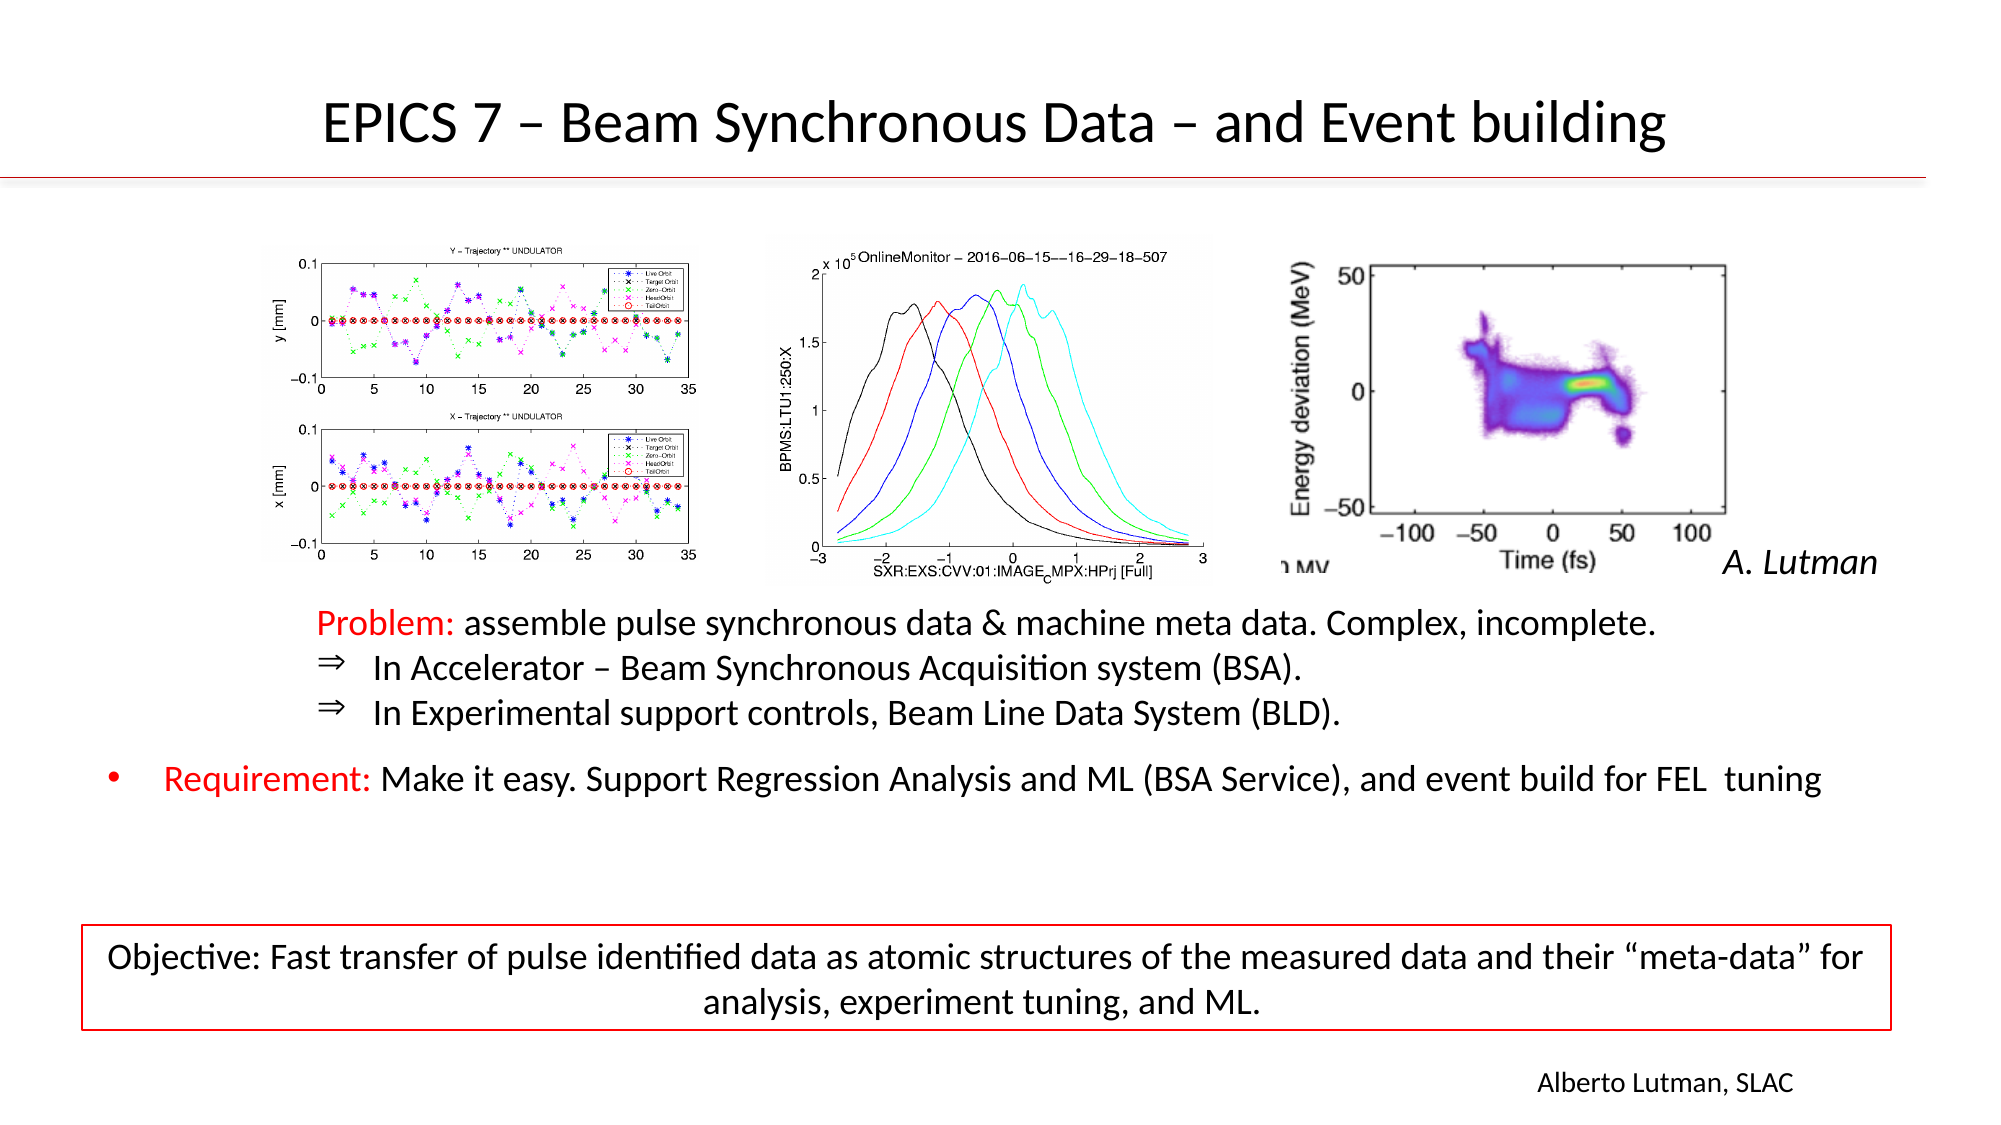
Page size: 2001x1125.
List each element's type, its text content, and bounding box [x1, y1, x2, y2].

picture [261, 245, 700, 563]
text_box Alberto Lutman, SLAC [1522, 1055, 1833, 1106]
text_box Objective: Fast transfer of pulse identified data as atomic structures of the measured data and their “meta-data” for analysis, experiment tuning, and ML. [82, 924, 1892, 1030]
picture [1281, 245, 1747, 573]
text_box A. Lutman [1708, 529, 1894, 590]
title EPICS 7 – Beam Synchronous Data – and Event building [28, 74, 1963, 164]
text_box Problem: assemble pulse synchronous data & machine meta data. Complex, incomplete. In Accelerator – Beam Synchronous Acquisition system (BSA). In Experimental support controls, Beam Line Data System (BLD). [301, 590, 1917, 740]
text_box Requirement: Make it easy. Support Regression Analysis and ML (BSA Service), and event build for FEL tuning [92, 746, 1885, 823]
picture [764, 234, 1213, 587]
